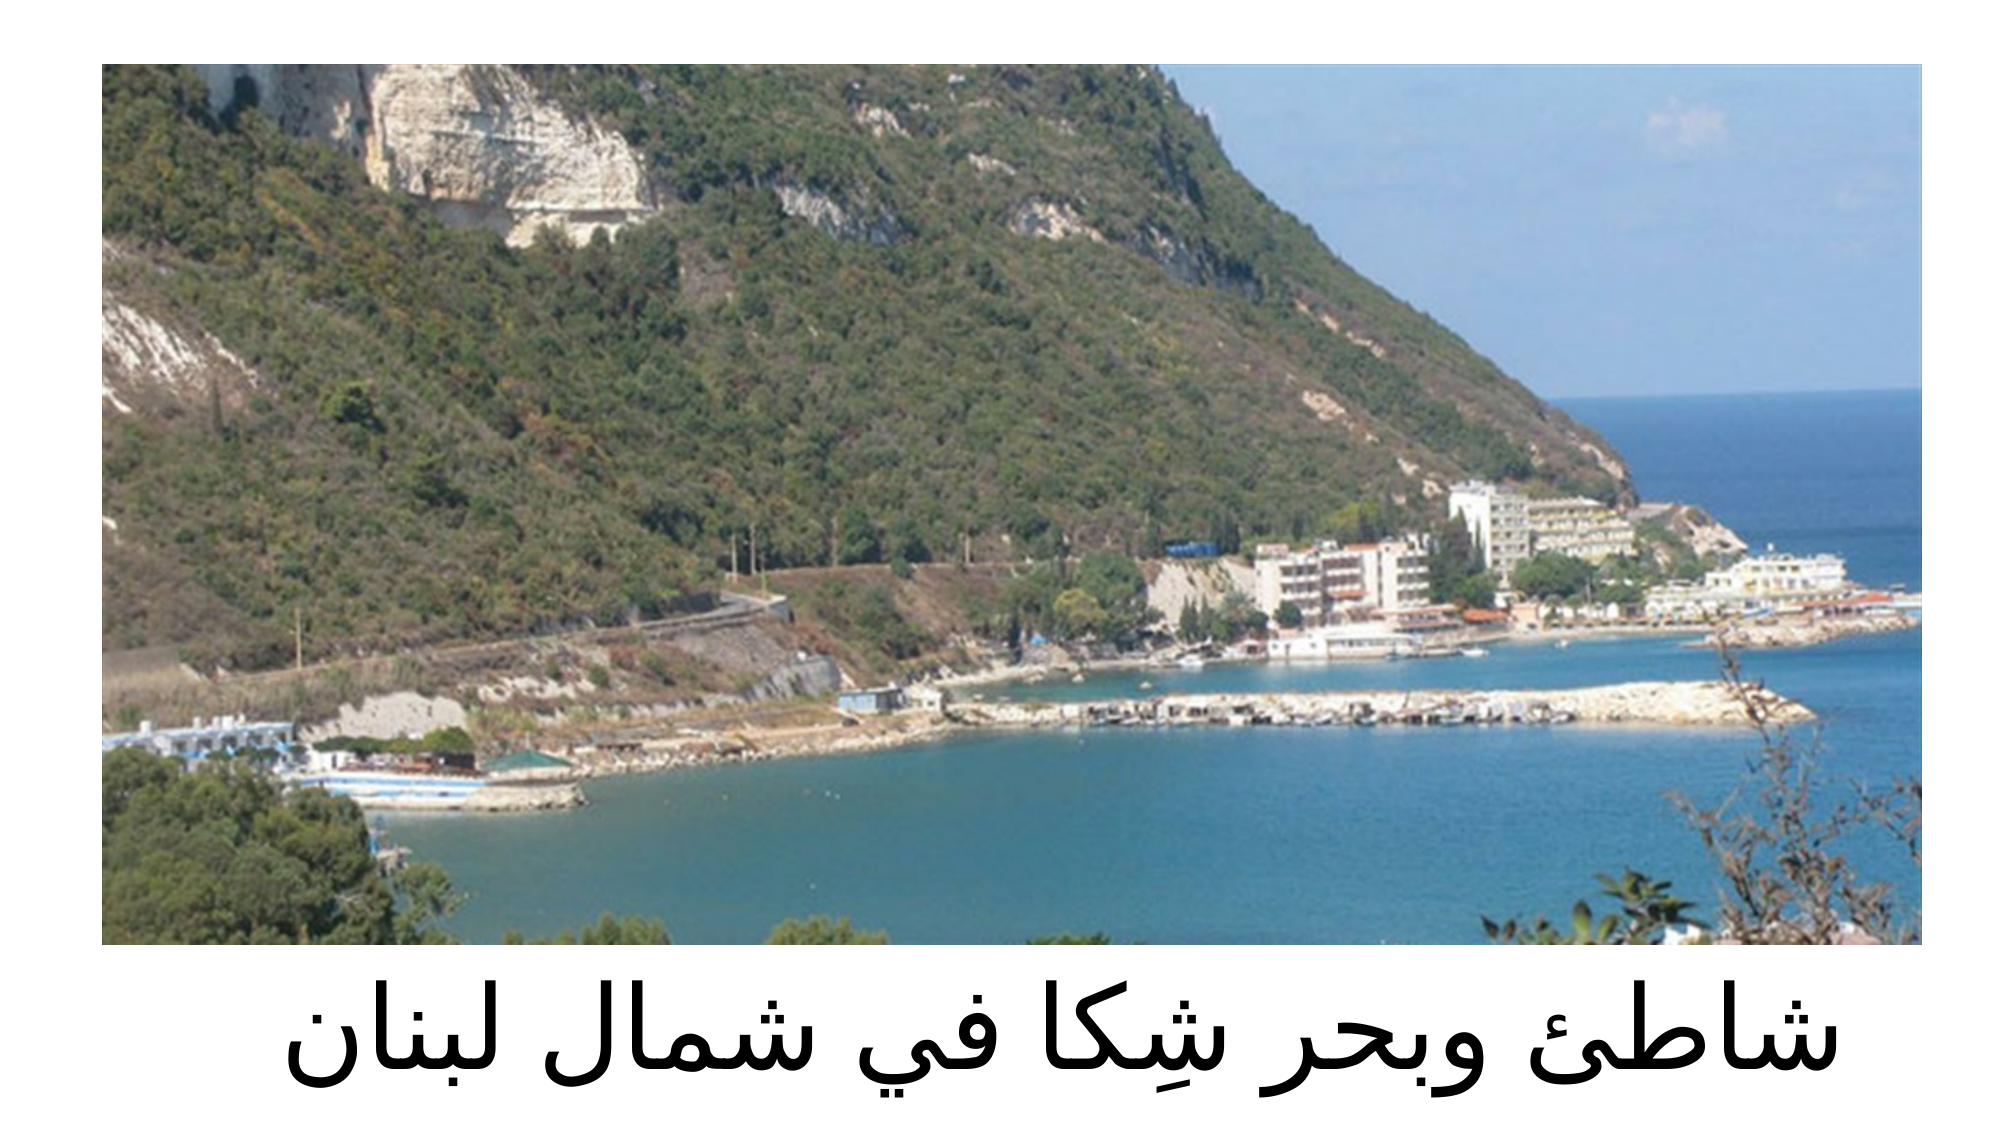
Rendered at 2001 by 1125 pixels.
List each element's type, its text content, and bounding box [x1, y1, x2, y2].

picture [102, 64, 1922, 945]
text_box شاطئ وبحر شِكا في شمال لبنان [265, 945, 1862, 1100]
